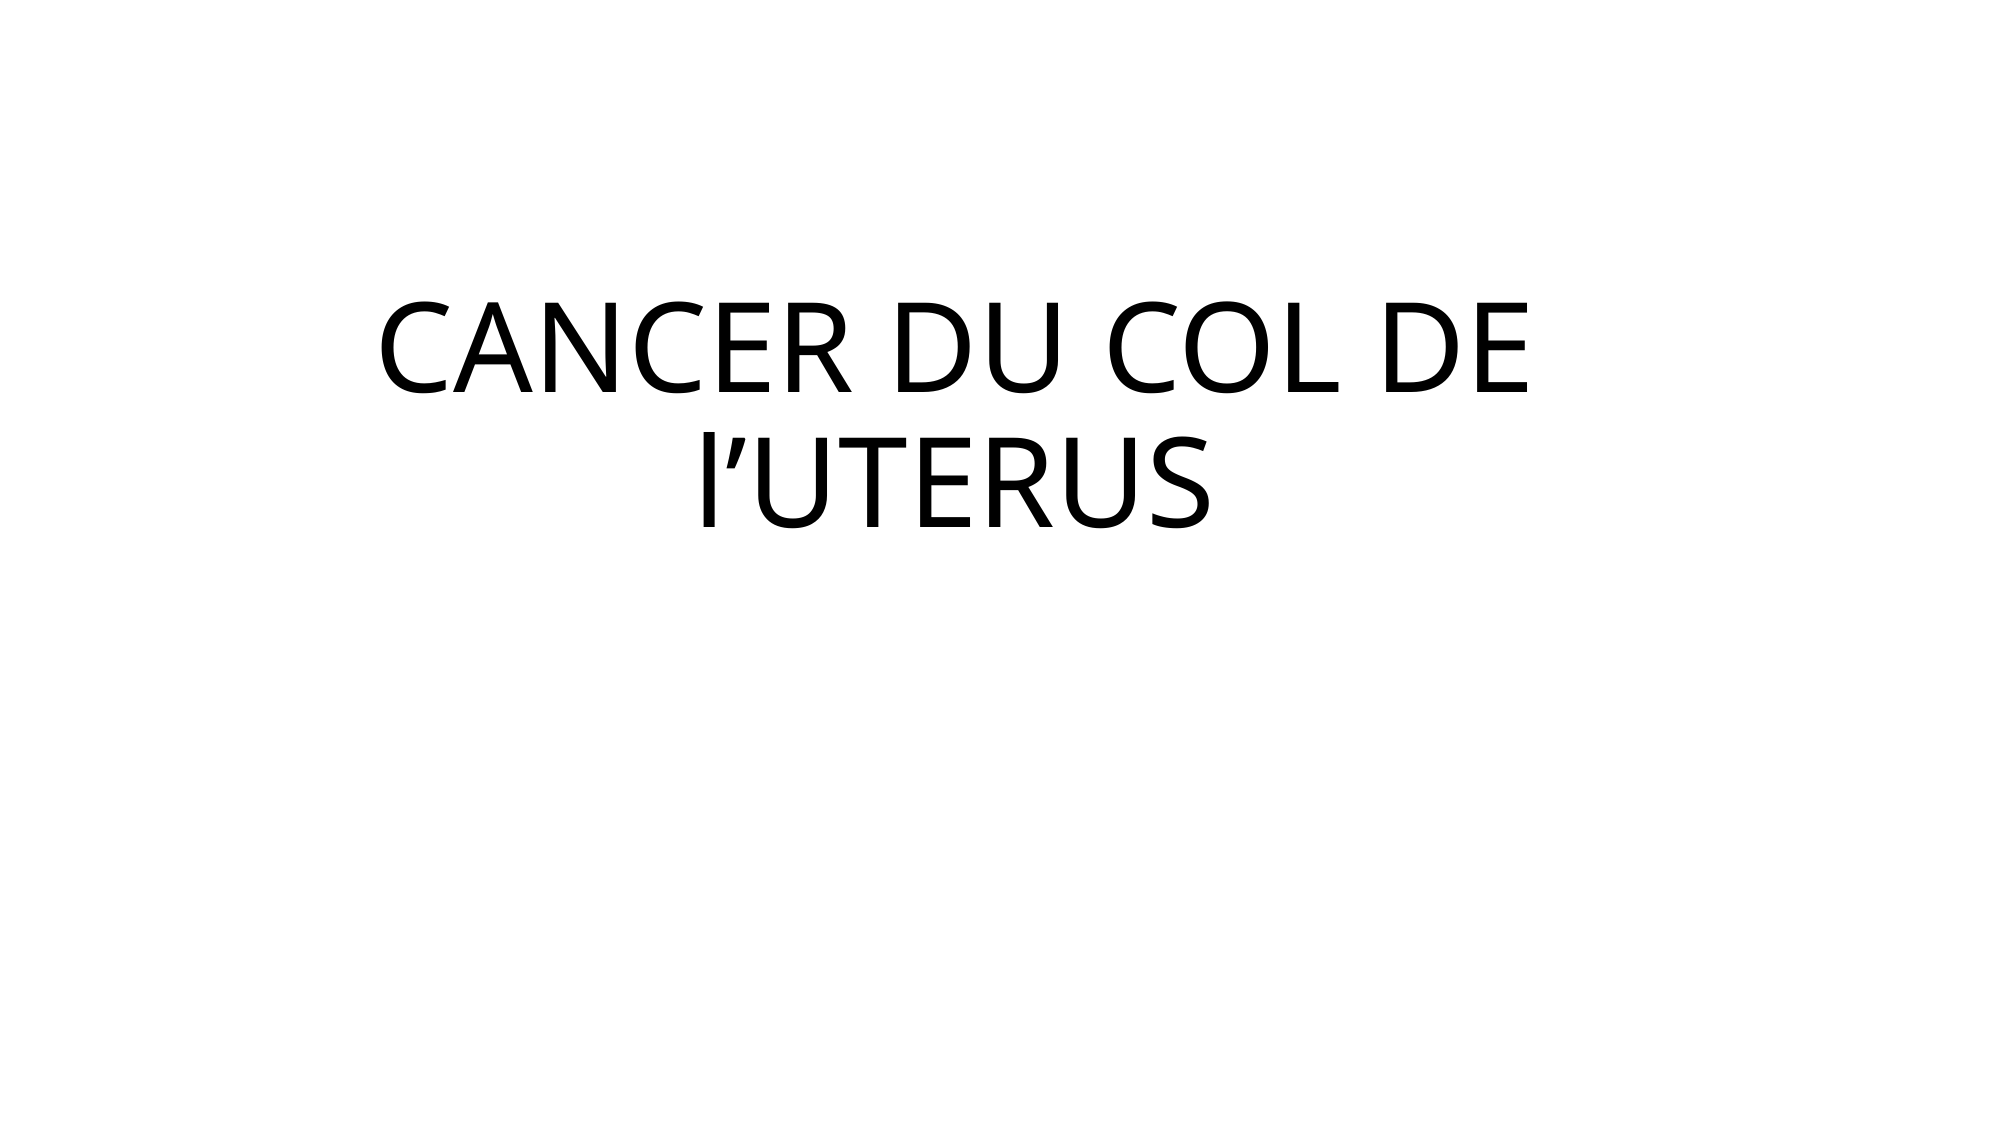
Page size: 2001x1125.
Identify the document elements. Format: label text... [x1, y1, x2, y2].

title CANCER DU COL DE l’UTERUS [204, 170, 1705, 563]
